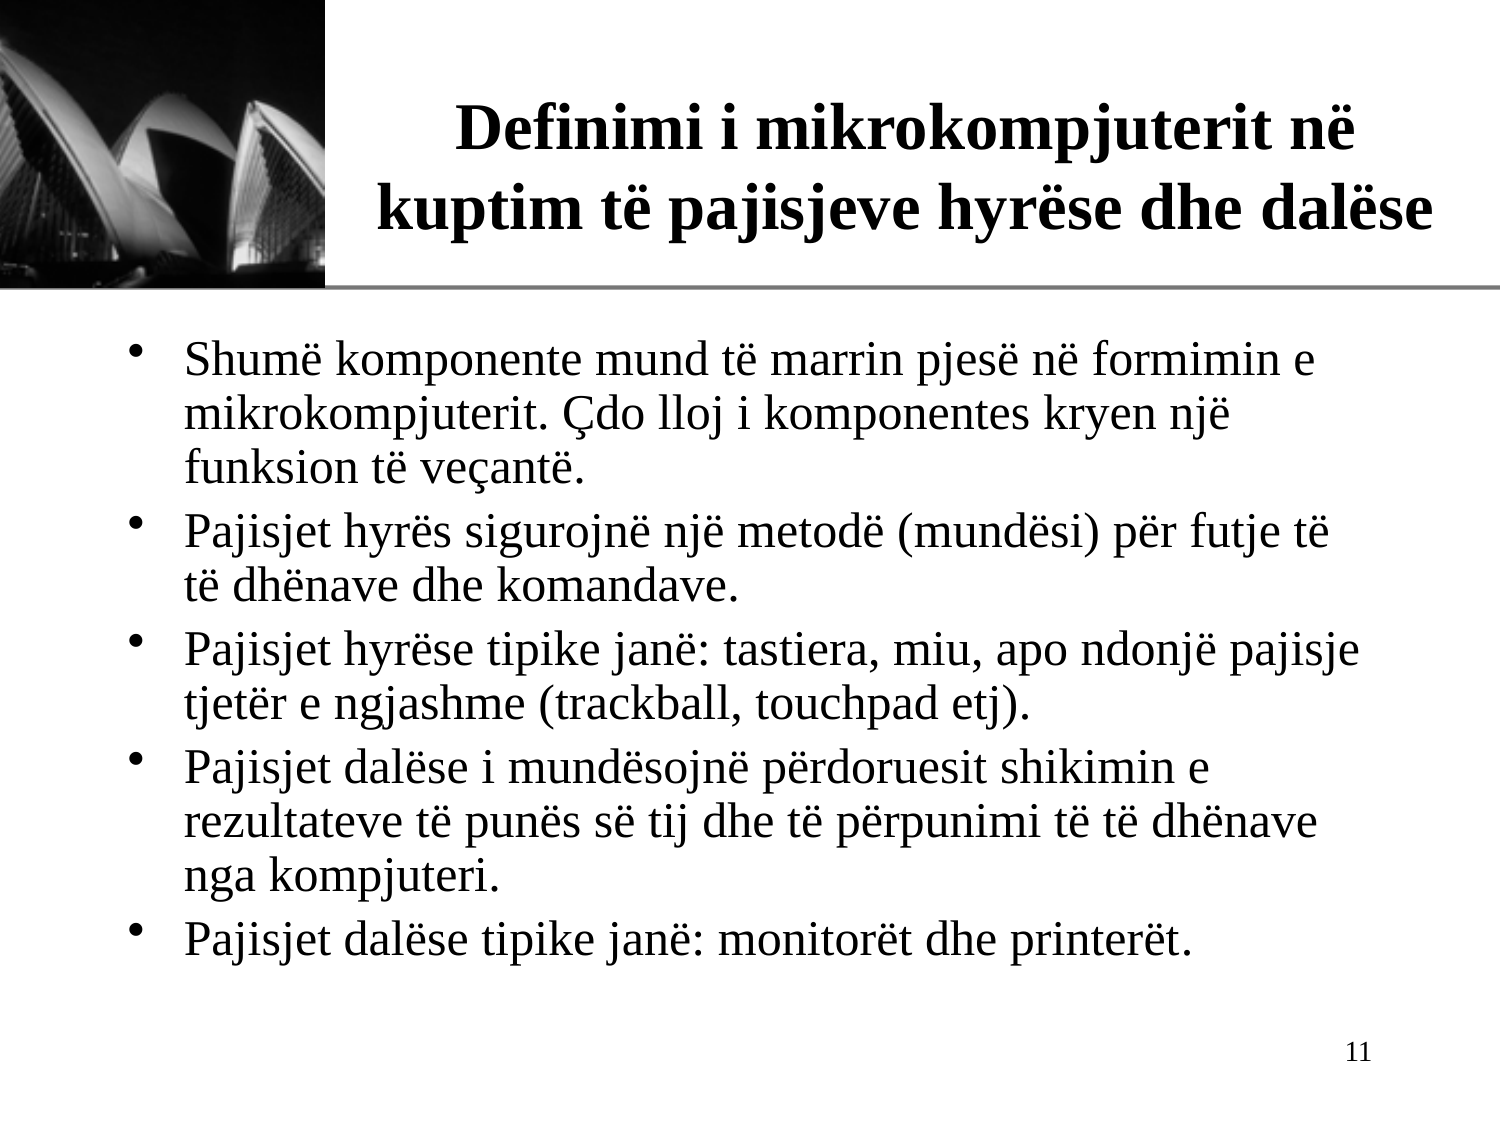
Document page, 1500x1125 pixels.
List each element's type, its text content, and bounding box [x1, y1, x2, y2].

slide_number 11 [1175, 1025, 1388, 1100]
title Definimi i mikrokompjuterit në kuptim të pajisjeve hyrëse dhe dalëse [337, 62, 1475, 263]
list Shumë komponente mund të marrin pjesë në formimin e mikrokompjuterit. Çdo lloj i komponentes kryen një funksion të veçantë. Pajisjet hyrës sigurojnë një metodë (mundësi) për futje të të dhënave dhe komandave. Pajisjet hyrëse tipike janë: tastiera, miu, apo ndonjë pajisje tjetër e ngjashme (trackball, touchpad etj). Pajisjet dalëse i mundësojnë përdoruesit shikimin e rezultateve të punës së tij dhe të përpunimi të të dhënave nga kompjuteri. Pajisjet dalëse tipike janë: monitorët dhe printerët. [112, 324, 1388, 1000]
picture [0, 0, 325, 288]
